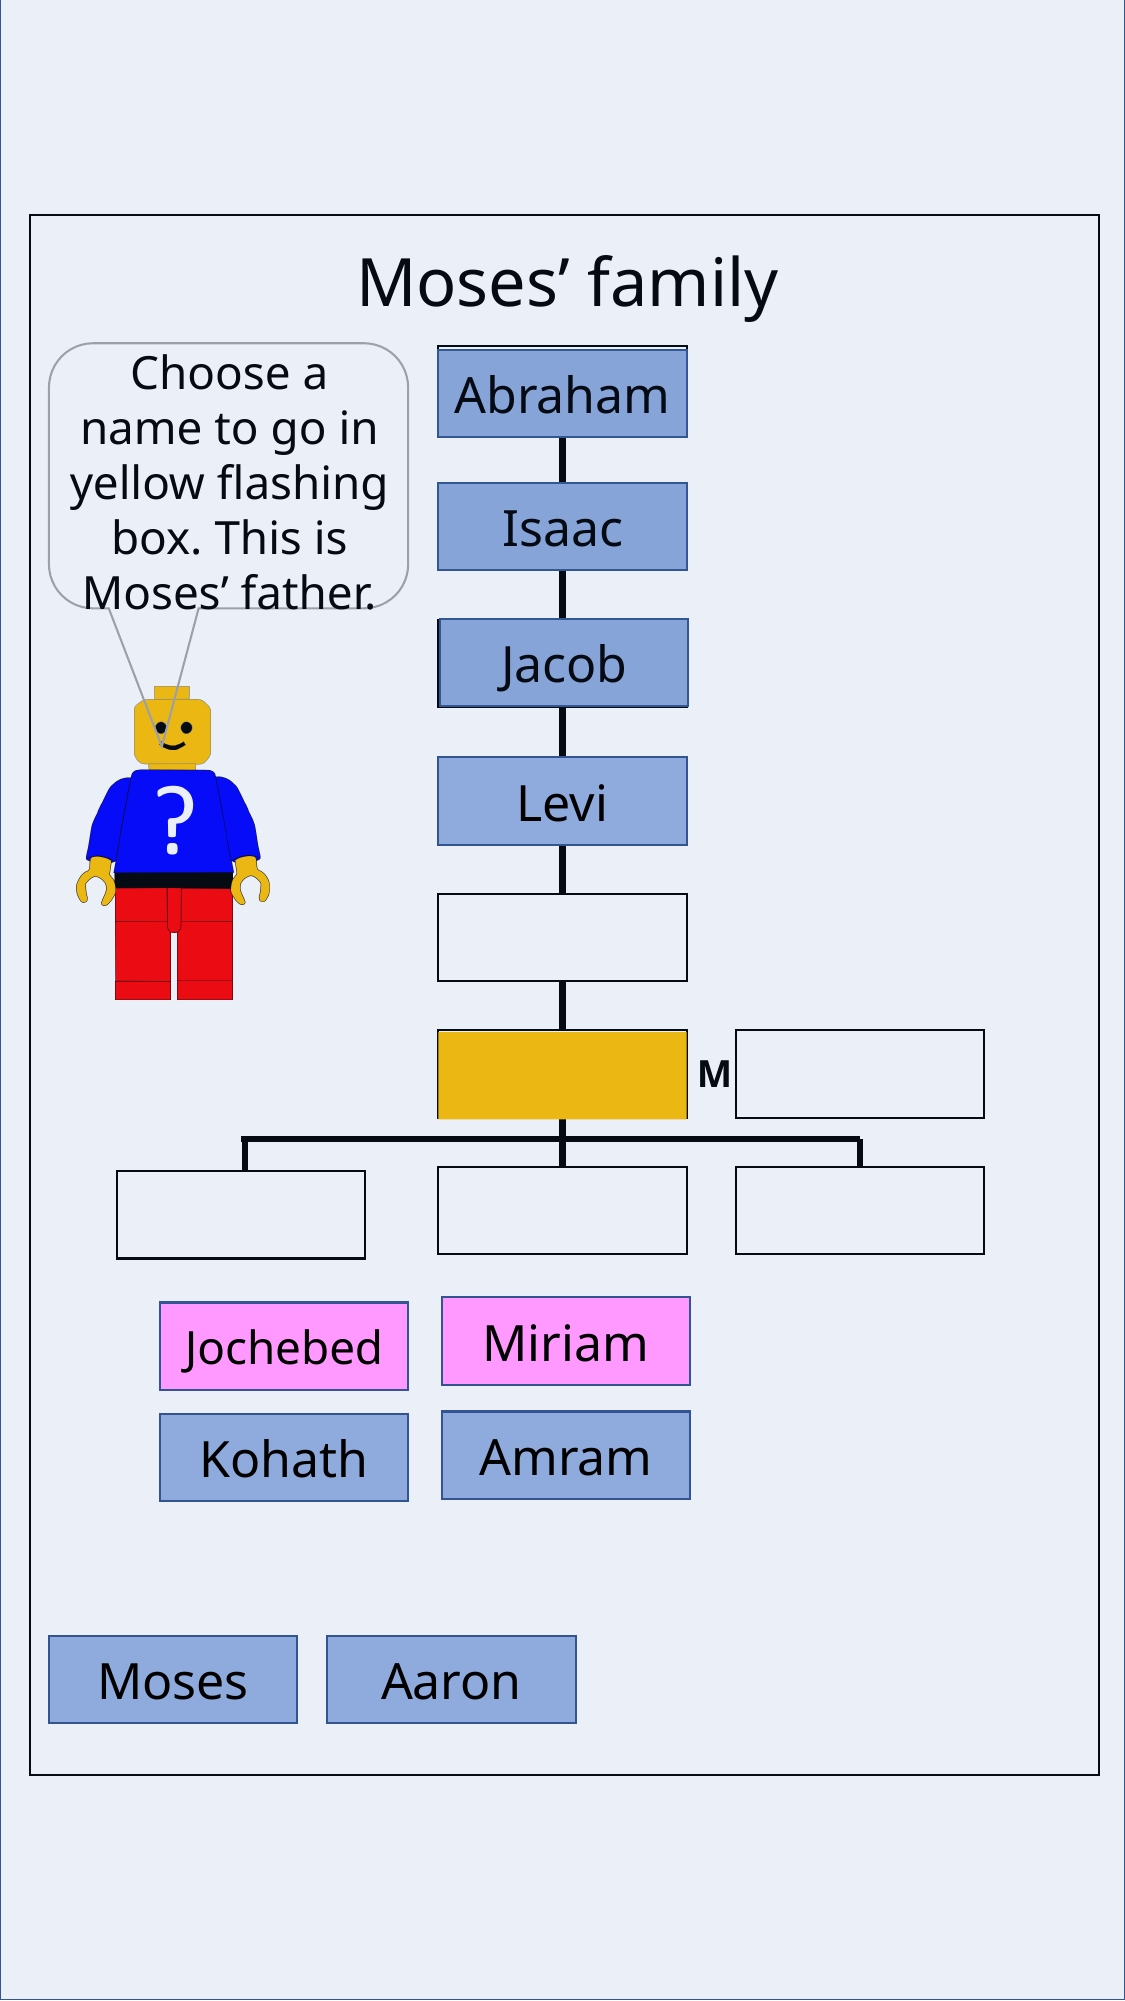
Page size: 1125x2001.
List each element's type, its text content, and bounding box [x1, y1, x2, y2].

text_box Kohath [159, 1413, 409, 1502]
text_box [48, 336, 409, 767]
text_box Amram [441, 1410, 691, 1500]
text_box Levi [437, 756, 688, 846]
text_box Aaron [326, 1635, 577, 1724]
picture [76, 767, 270, 1001]
text_box [0, 0, 1125, 2000]
text_box Miriam [441, 1296, 691, 1386]
text_box Jochebed [159, 1301, 409, 1391]
text_box Moses [48, 1635, 298, 1724]
